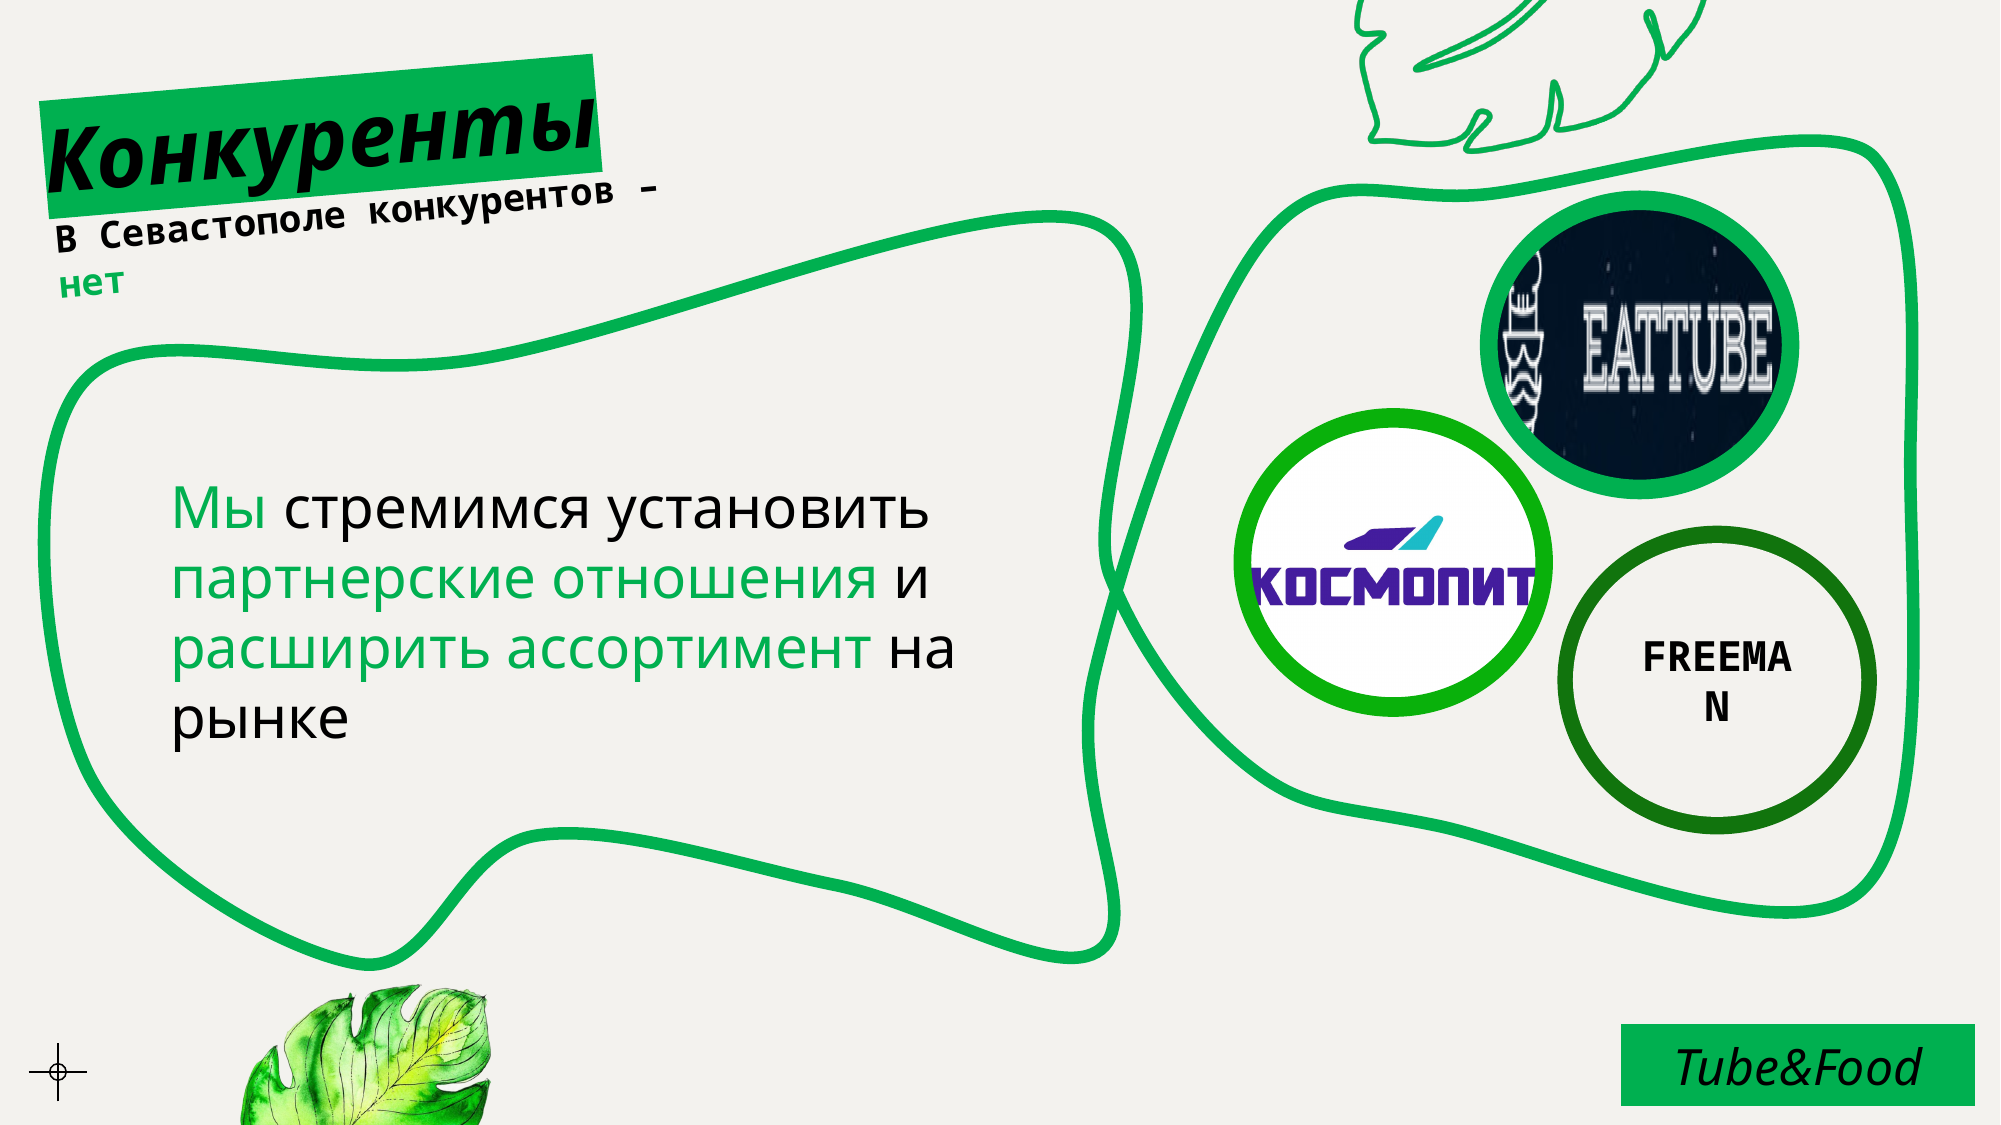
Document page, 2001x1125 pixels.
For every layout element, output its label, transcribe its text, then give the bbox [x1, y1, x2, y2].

text_box Tube&Food [1621, 1024, 1975, 1106]
picture [1317, 0, 1757, 200]
text_box В Севастополе конкурентов – нет [37, 151, 693, 315]
picture [192, 910, 572, 1125]
title Конкуренты [21, 22, 704, 221]
text_box FREEMAN [1572, 543, 1862, 817]
text_box [42, 139, 1915, 959]
